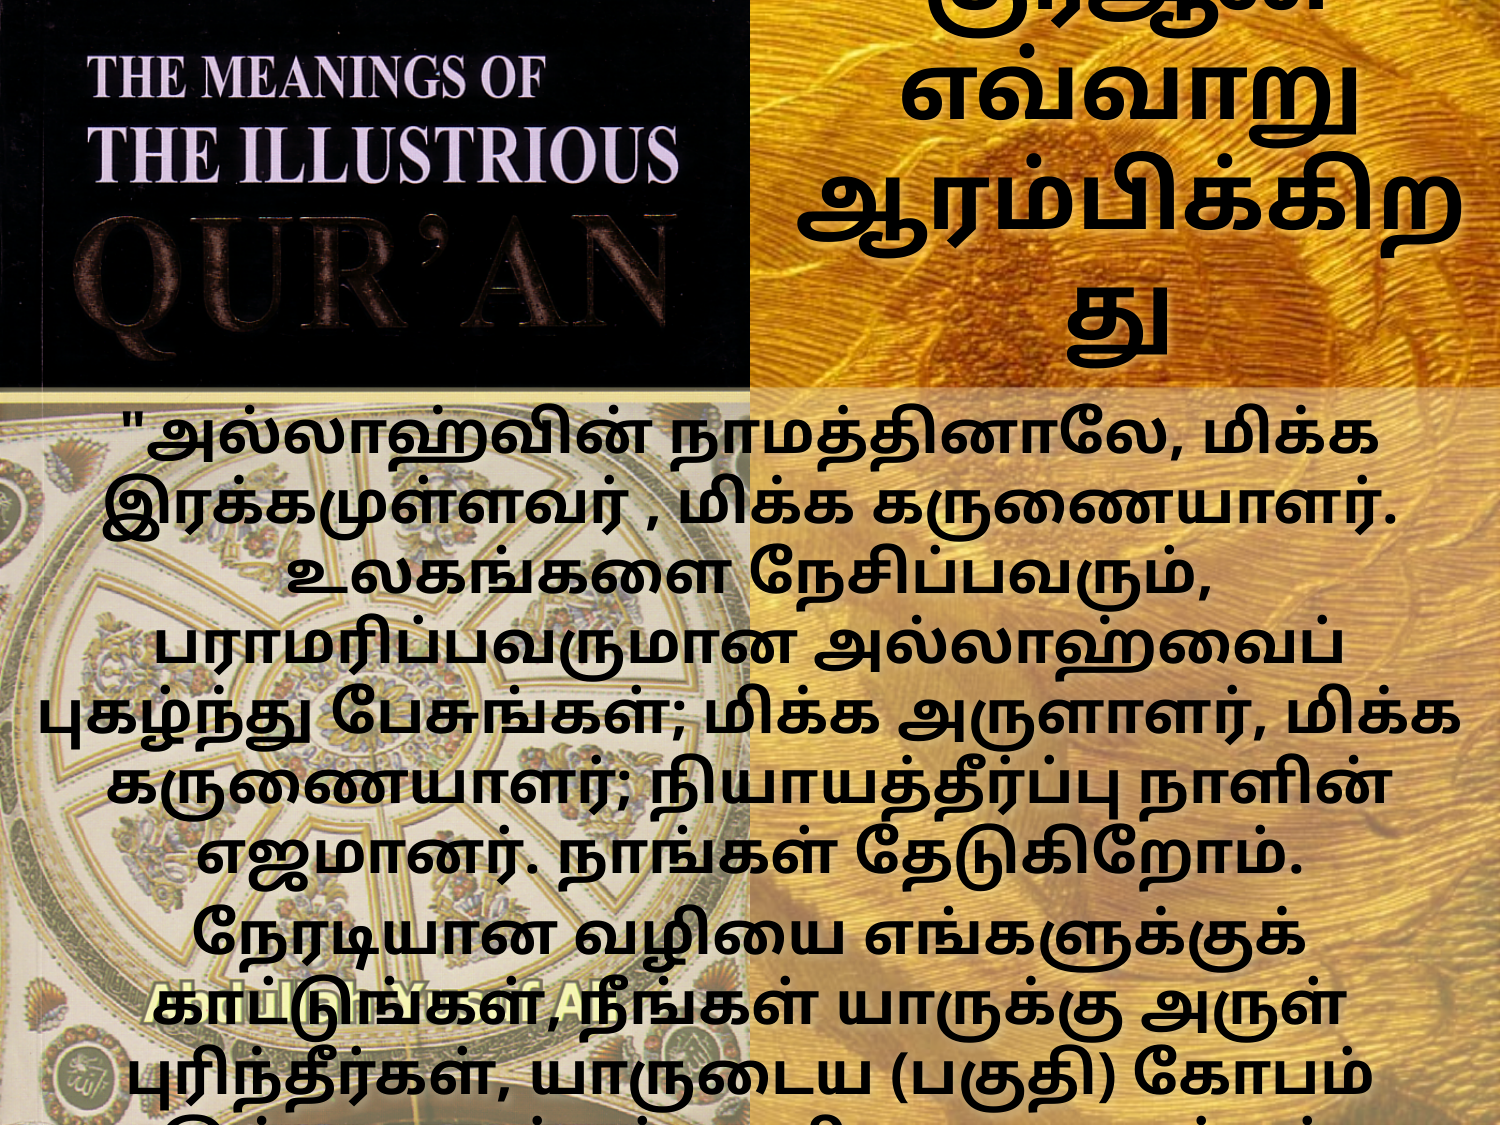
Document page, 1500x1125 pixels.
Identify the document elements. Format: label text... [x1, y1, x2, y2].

text_box "அல்லாஹ்வின் நாமத்தினாலே, மிக்க இரக்கமுள்ளவர் , மிக்க கருணையாளர். உலகங்களை நேசிப்பவரும், பராமரிப்பவருமான அல்லாஹ்வைப் புகழ்ந்து பேசுங்கள்; மிக்க அருளாளர், மிக்க கருணையாளர்; நியாயத்தீர்ப்பு நாளின் எஜமானர். நாங்கள் தேடுகிறோம். நேரடியான வழியை எங்களுக்குக் காட்டுங்கள், நீங்கள் யாருக்கு அருள் புரிந்தீர்கள், யாருடைய (பகுதி) கோபம் இல்லாதவர்கள், வழிதவறாதவர்கள் ஆகியோரின் வழி. " [755, 387, 1500, 1125]
title குர்ஆன் எவ்வாறு ஆரம்பிக்கிறது [762, 37, 1500, 238]
picture [0, 0, 1500, 1125]
